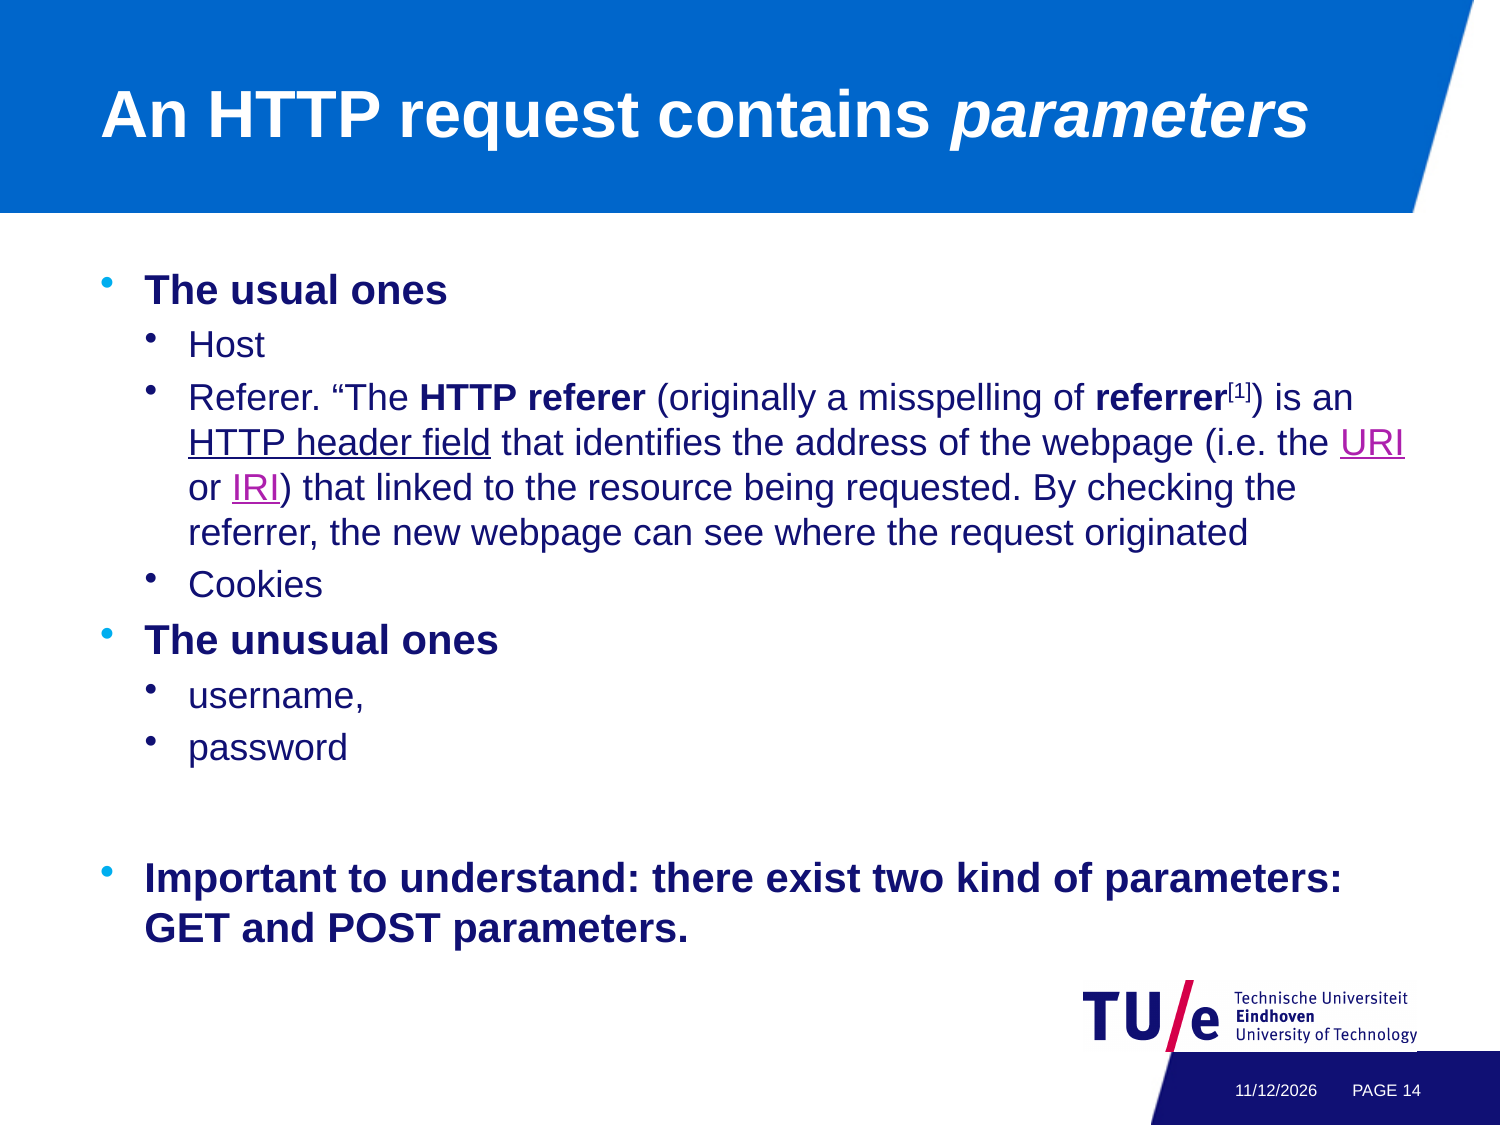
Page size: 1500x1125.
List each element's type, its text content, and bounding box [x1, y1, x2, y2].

picture [1083, 980, 1500, 1125]
title An HTTP request contains parameters [100, 35, 1417, 187]
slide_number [1234, 1073, 1342, 1106]
slide_number PAGE 13 [1352, 1073, 1453, 1106]
list The usual ones Host Referer. “The HTTP referer (originally a misspelling of referrer[1]) is an HTTP header field that identifies the address of the webpage (i.e. the URI or IRI) that linked to the resource being requested. By checking the referrer, the new webpage can see where the request originated Cookies The unusual ones username, password Important to understand: there exist two kind of parameters: GET and POST parameters. [100, 262, 1412, 942]
picture [0, 0, 1474, 213]
